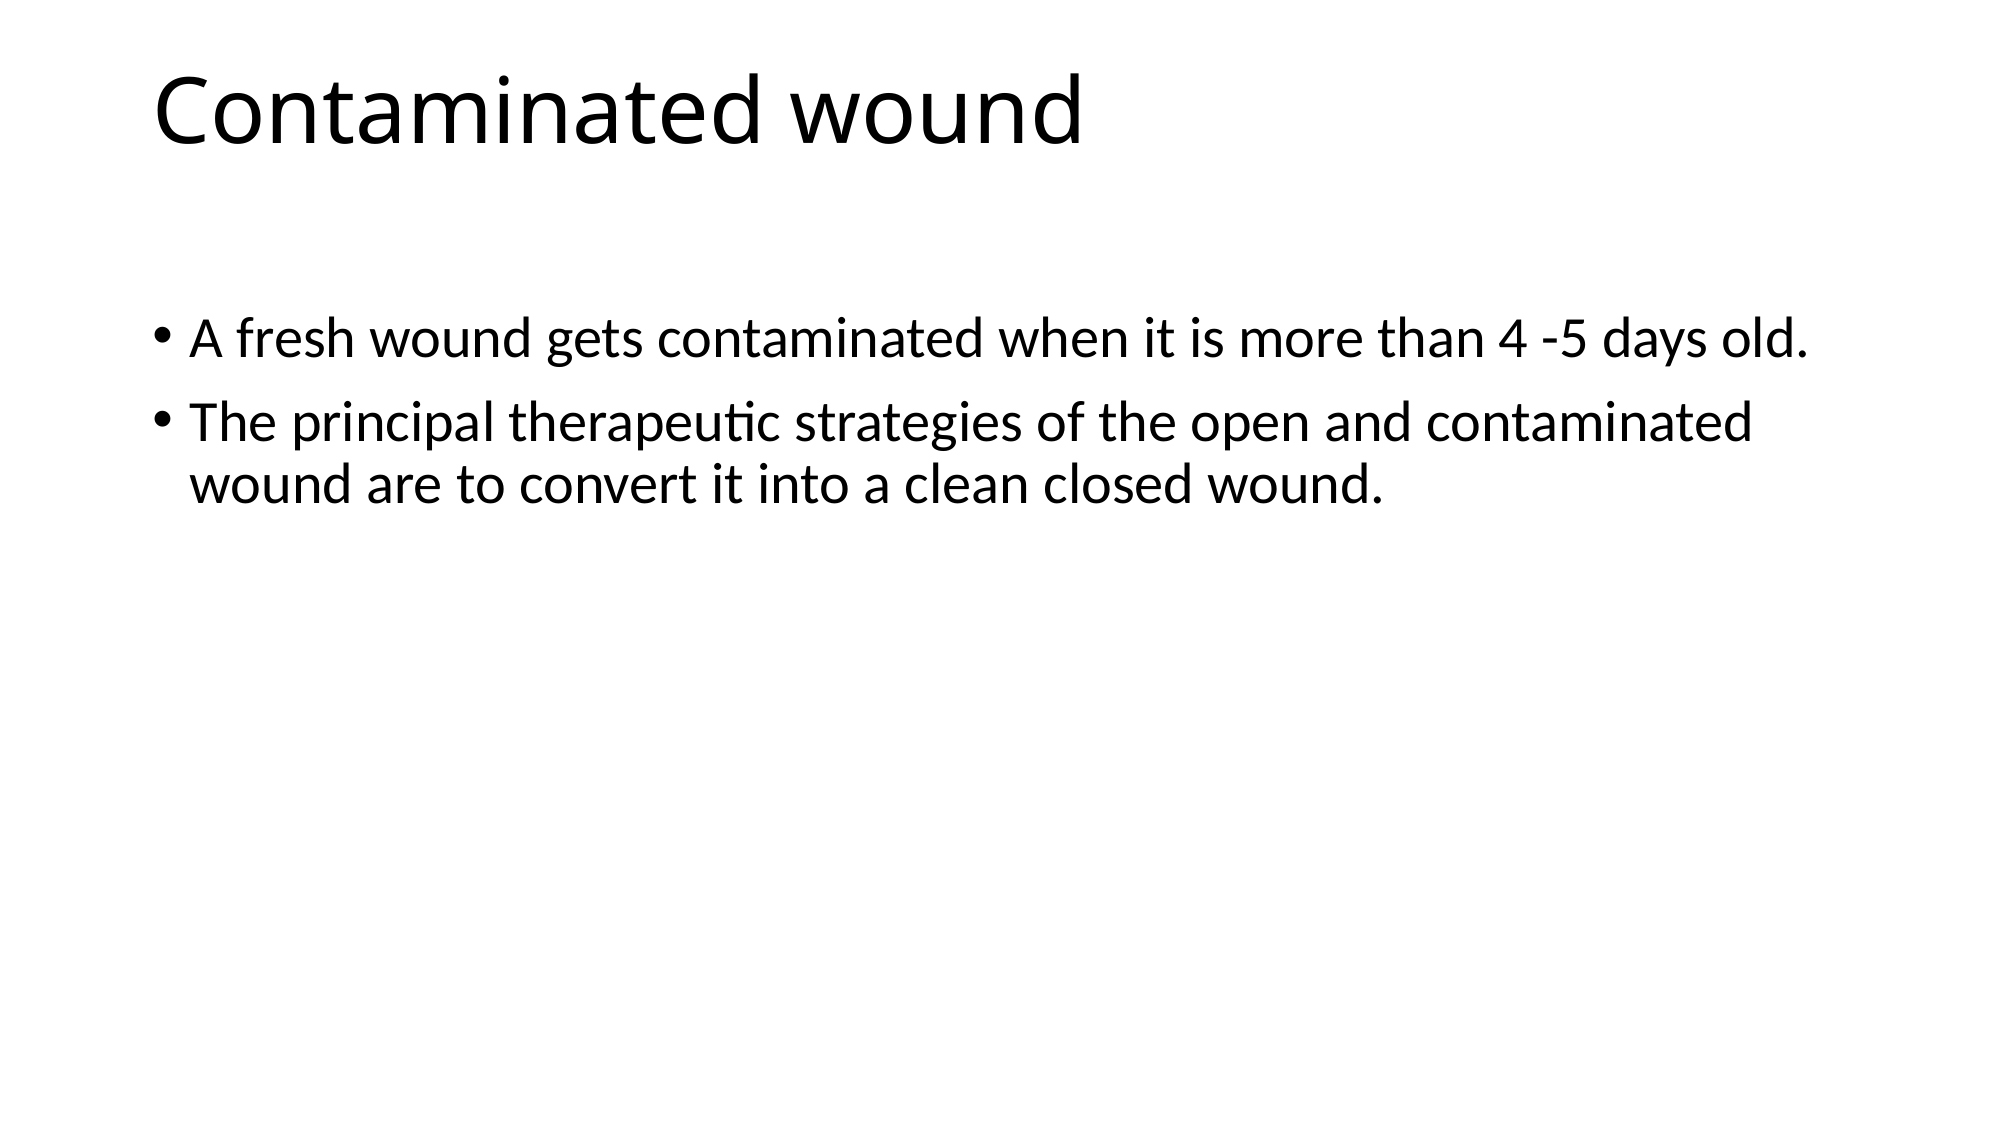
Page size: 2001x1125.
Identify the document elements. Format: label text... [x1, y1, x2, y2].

list A fresh wound gets contaminated when it is more than 4 -5 days old. The principal therapeutic strategies of the open and contaminated wound are to convert it into a clean closed wound. [137, 299, 1863, 1014]
title Contaminated wound [137, 59, 1863, 278]
